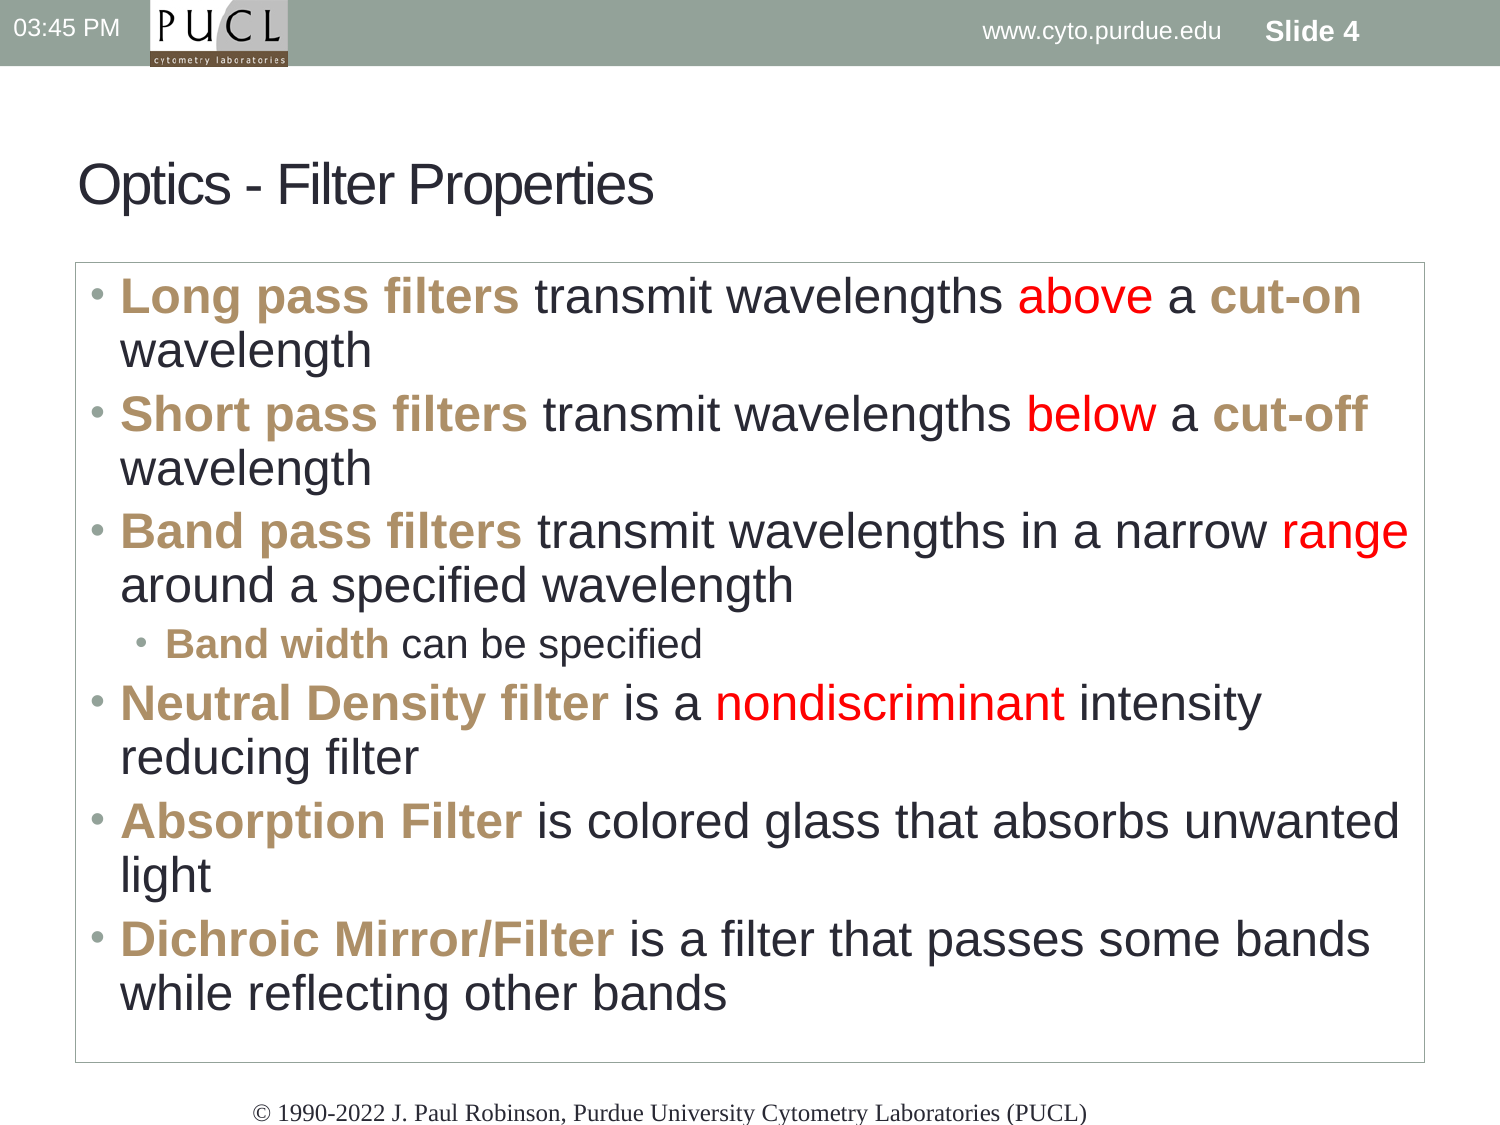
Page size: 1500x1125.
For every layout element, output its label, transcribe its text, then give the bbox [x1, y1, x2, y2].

slide_number Slide 4 [1250, 3, 1425, 57]
picture [150, 0, 288, 67]
list Long pass filters transmit wavelengths above a cut-on wavelength Short pass filters transmit wavelengths below a cut-off wavelength Band pass filters transmit wavelengths in a narrow range around a specified wavelength Band width can be specified Neutral Density filter is a nondiscriminant intensity reducing filter Absorption Filter is colored glass that absorbs unwanted light Dichroic Mirror/Filter is a filter that passes some bands while reflecting other bands [75, 262, 1425, 1063]
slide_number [0, 0, 138, 54]
title Optics - Filter Properties [62, 99, 1413, 263]
footer www.cyto.purdue.edu [324, 3, 1238, 57]
